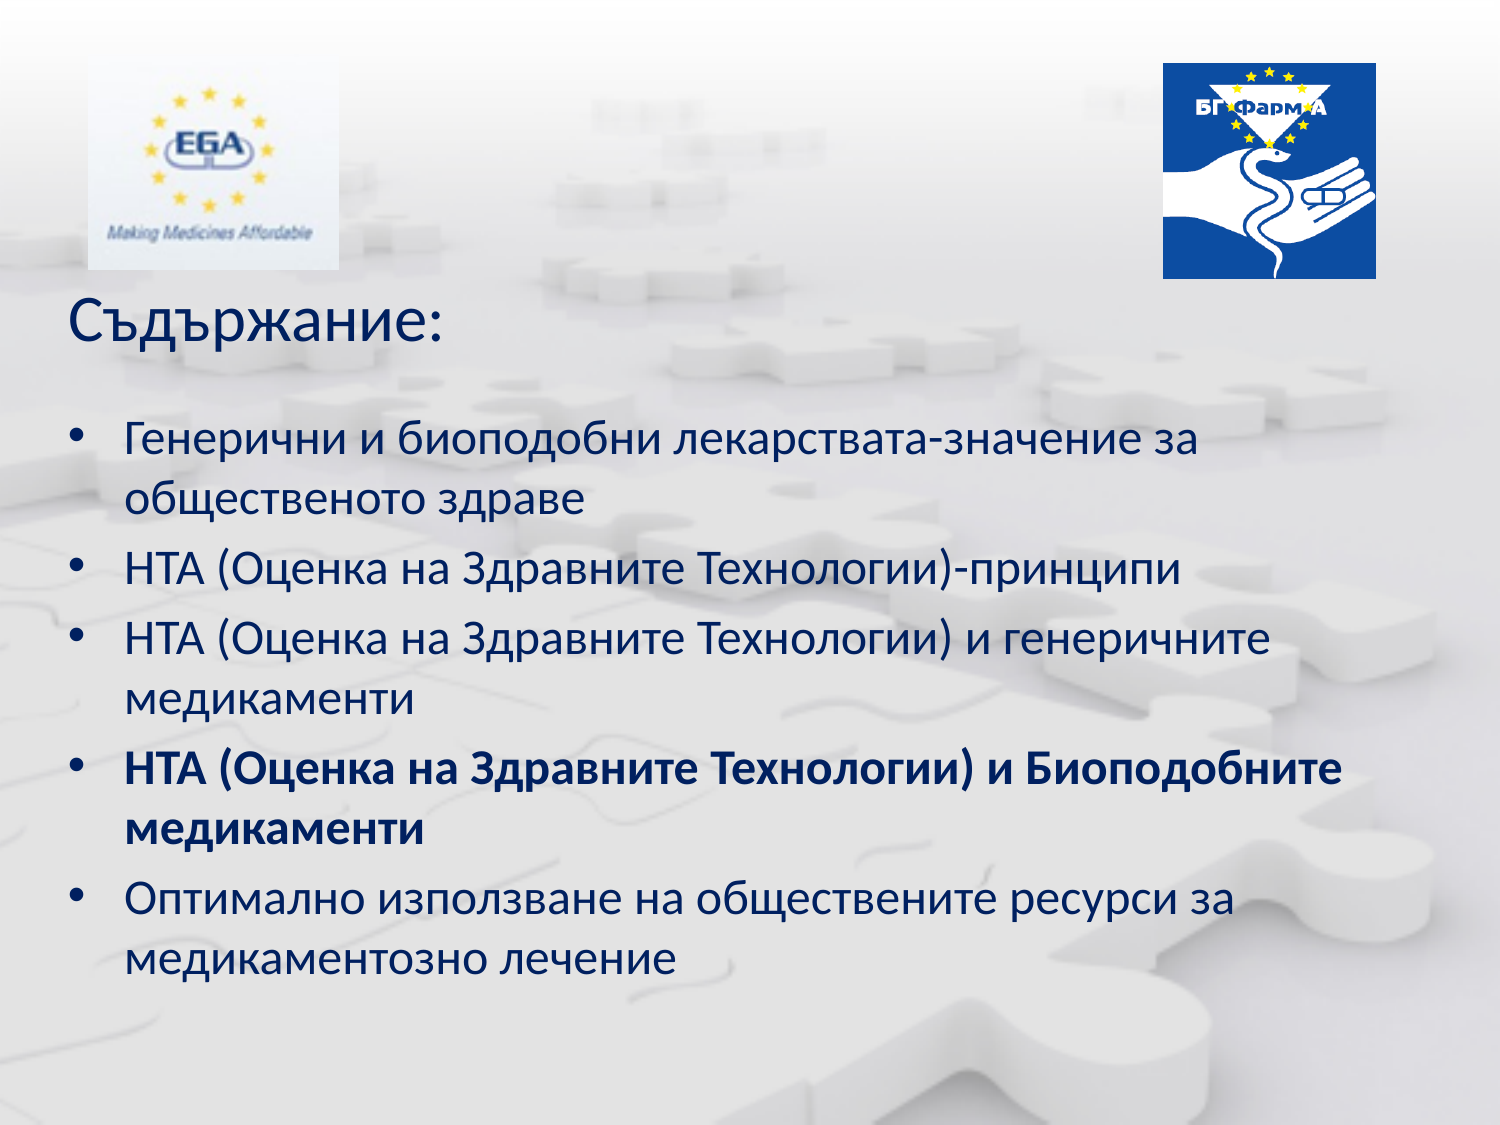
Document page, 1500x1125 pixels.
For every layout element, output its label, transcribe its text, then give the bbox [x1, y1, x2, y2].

text_box Съдържание: [53, 221, 1403, 397]
text_box Генерични и биоподобни лекарствата-значение за общественото здраве HTA (Оценка на Здравните Технологии)-принципи HTA (Оценка на Здравните Технологии) и генеричните медикаменти HTA (Оценка на Здравните Технологии) и Биоподобните медикаменти Оптимално използване на обществените ресурси за медикаментозно лечение [53, 397, 1447, 992]
picture [0, 0, 1500, 1125]
